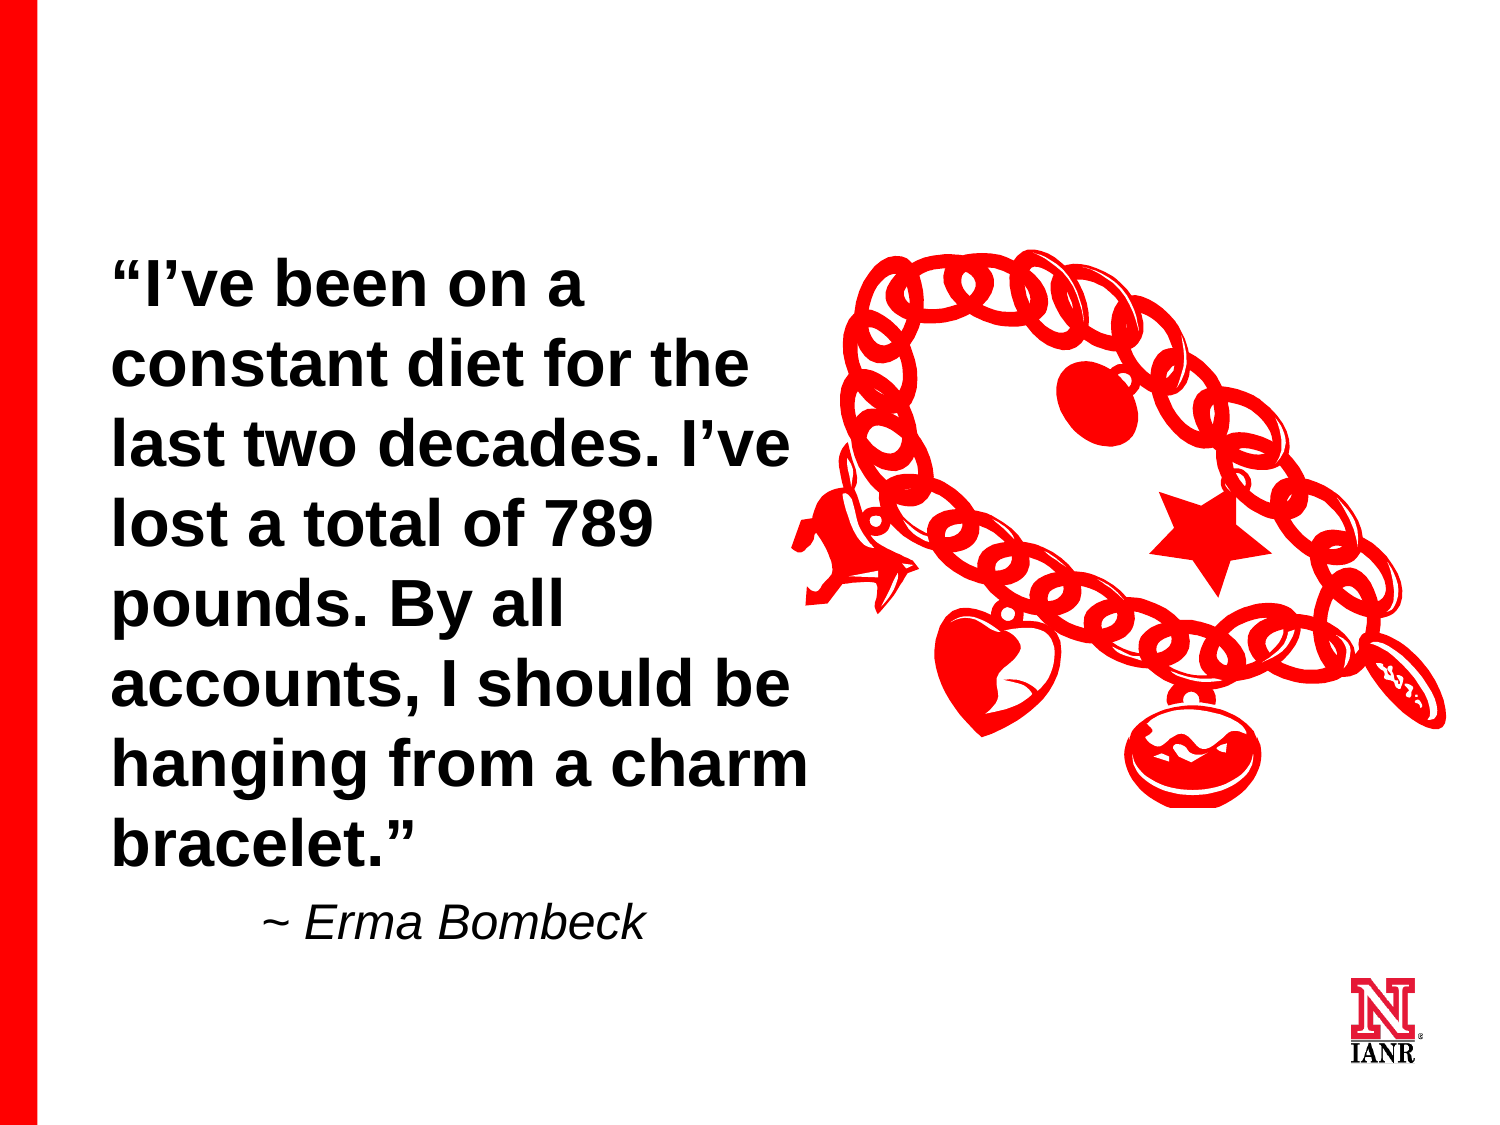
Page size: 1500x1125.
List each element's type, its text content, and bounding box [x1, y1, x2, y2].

picture [1351, 978, 1423, 1064]
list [790, 243, 1449, 809]
list “I’ve been on a constant diet for the last two decades. I’ve lost a total of 789 pounds. By all accounts, I should be hanging from a charm bracelet.” ~ Erma Bombeck [39, 232, 840, 975]
